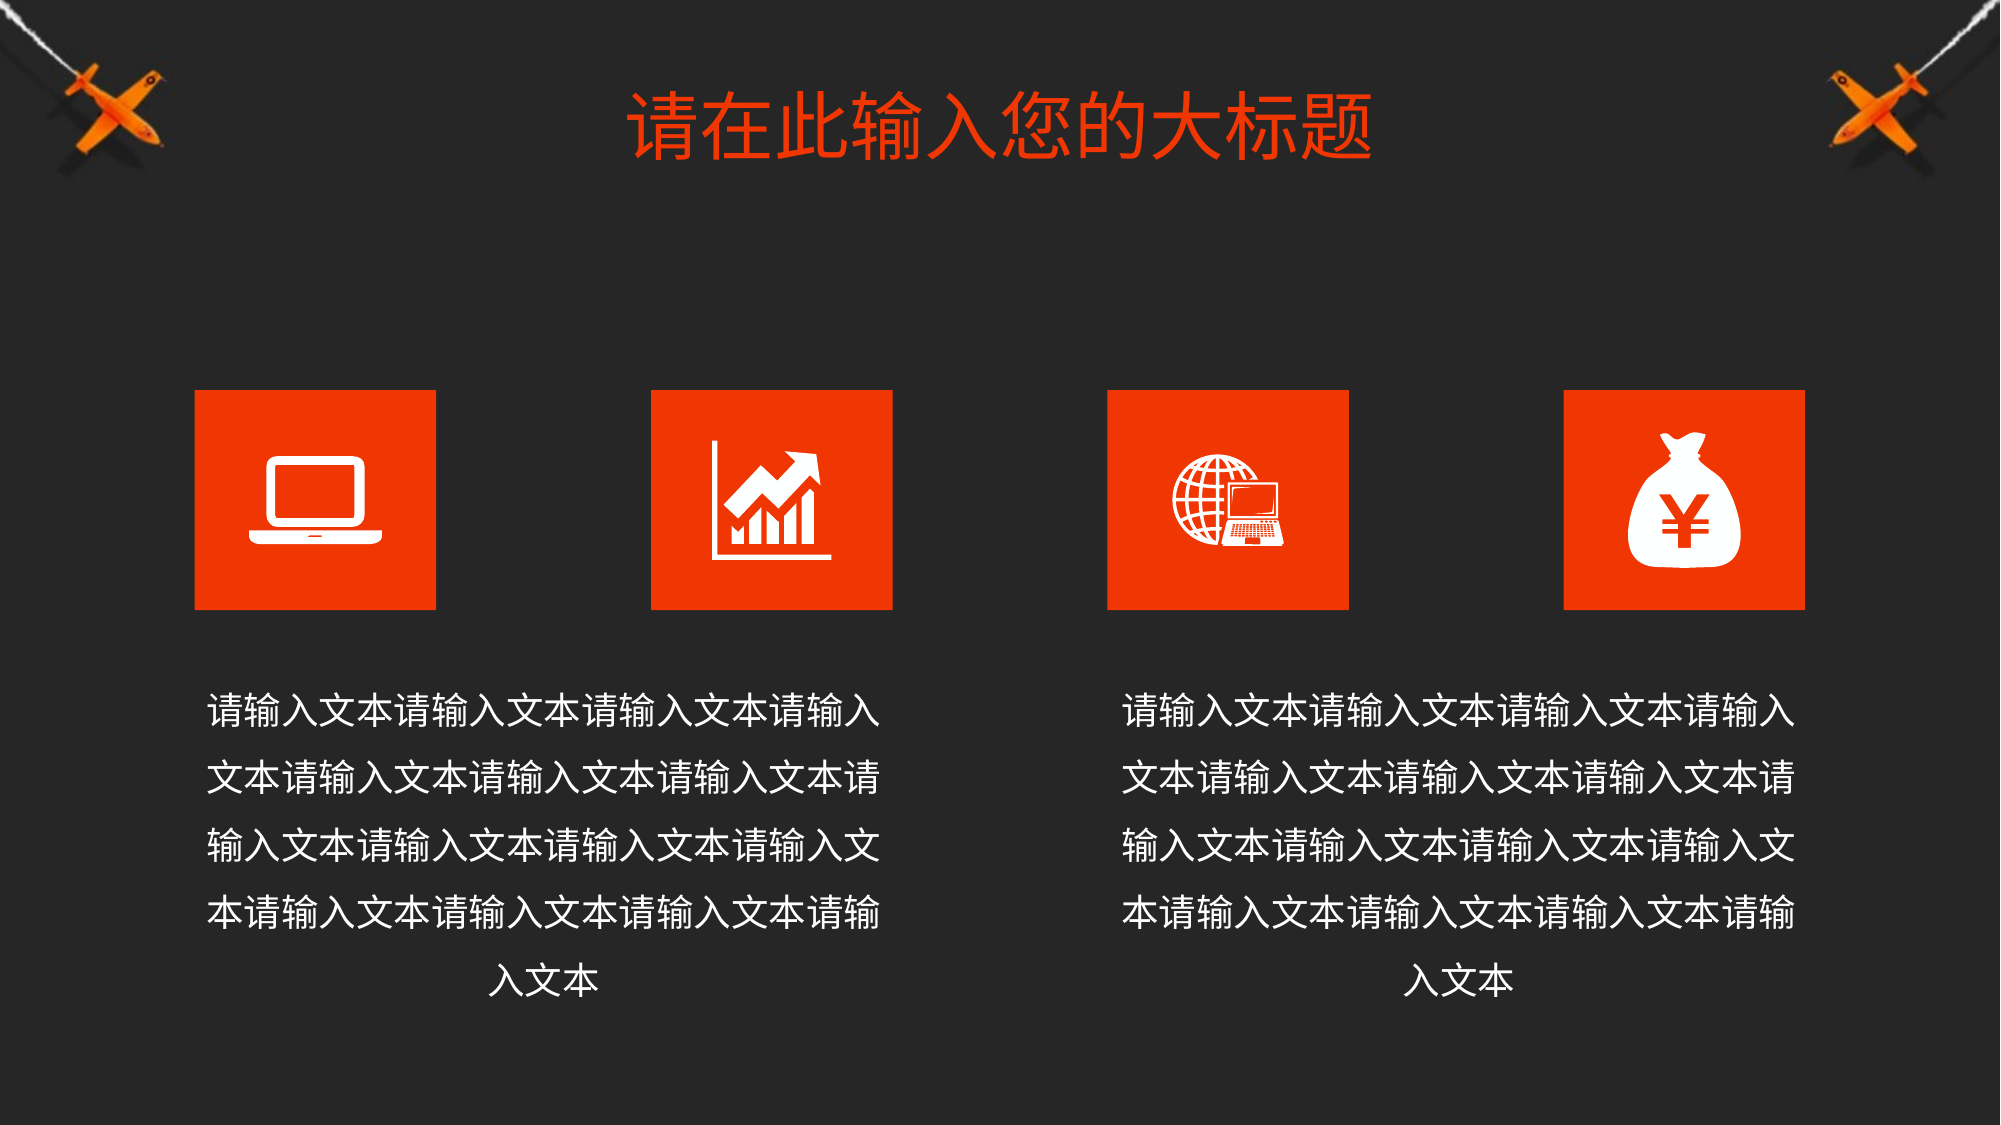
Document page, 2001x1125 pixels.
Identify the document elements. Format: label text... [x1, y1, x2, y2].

text_box [1221, 482, 1284, 546]
text_box [249, 530, 382, 545]
text_box [712, 440, 832, 560]
text_box [194, 389, 437, 611]
text_box [1172, 454, 1259, 545]
text_box [650, 389, 894, 611]
text_box 请输入文本请输入文本请输入文本请输入文本请输入文本请输入文本请输入文本请输入文本请输入文本请输入文本请输入文本请输入文本请输入文本请输入文本请输入文本 [1088, 641, 1830, 1025]
text_box [1628, 432, 1741, 568]
text_box [1563, 389, 1806, 611]
text_box [1106, 389, 1350, 611]
title 请在此输入您的大标题 [179, 60, 1821, 200]
picture [0, 0, 2000, 1125]
text_box 请输入文本请输入文本请输入文本请输入文本请输入文本请输入文本请输入文本请输入文本请输入文本请输入文本请输入文本请输入文本请输入文本请输入文本请输入文本 [173, 641, 914, 1025]
text_box [266, 456, 365, 527]
